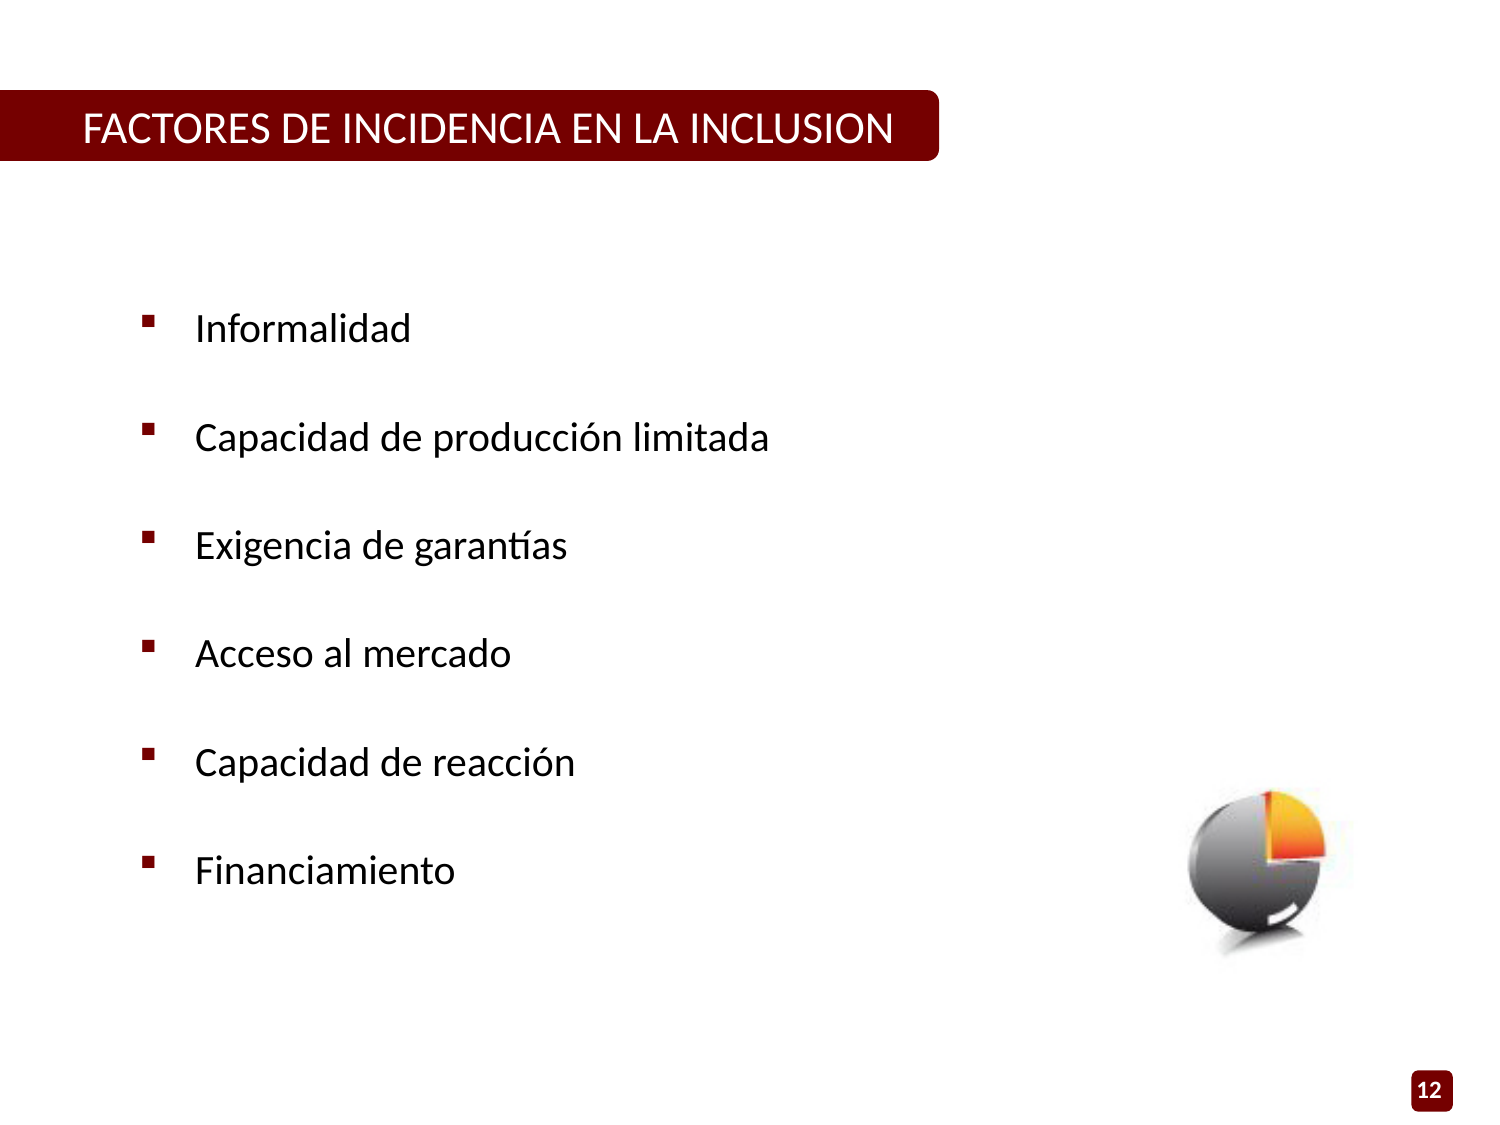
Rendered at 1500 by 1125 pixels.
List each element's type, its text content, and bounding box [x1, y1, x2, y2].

text_box [0, 87, 942, 164]
text_box [1409, 1106, 1455, 1114]
list Informalidad Capacidad de producción limitada Exigencia de garantías Acceso al mercado Capacidad de reacción Financiamiento [123, 243, 1500, 987]
text_box 12 [1399, 1070, 1459, 1106]
text_box FACTORES DE INCIDENCIA EN LA INCLUSION [67, 90, 910, 160]
picture [1163, 763, 1358, 974]
